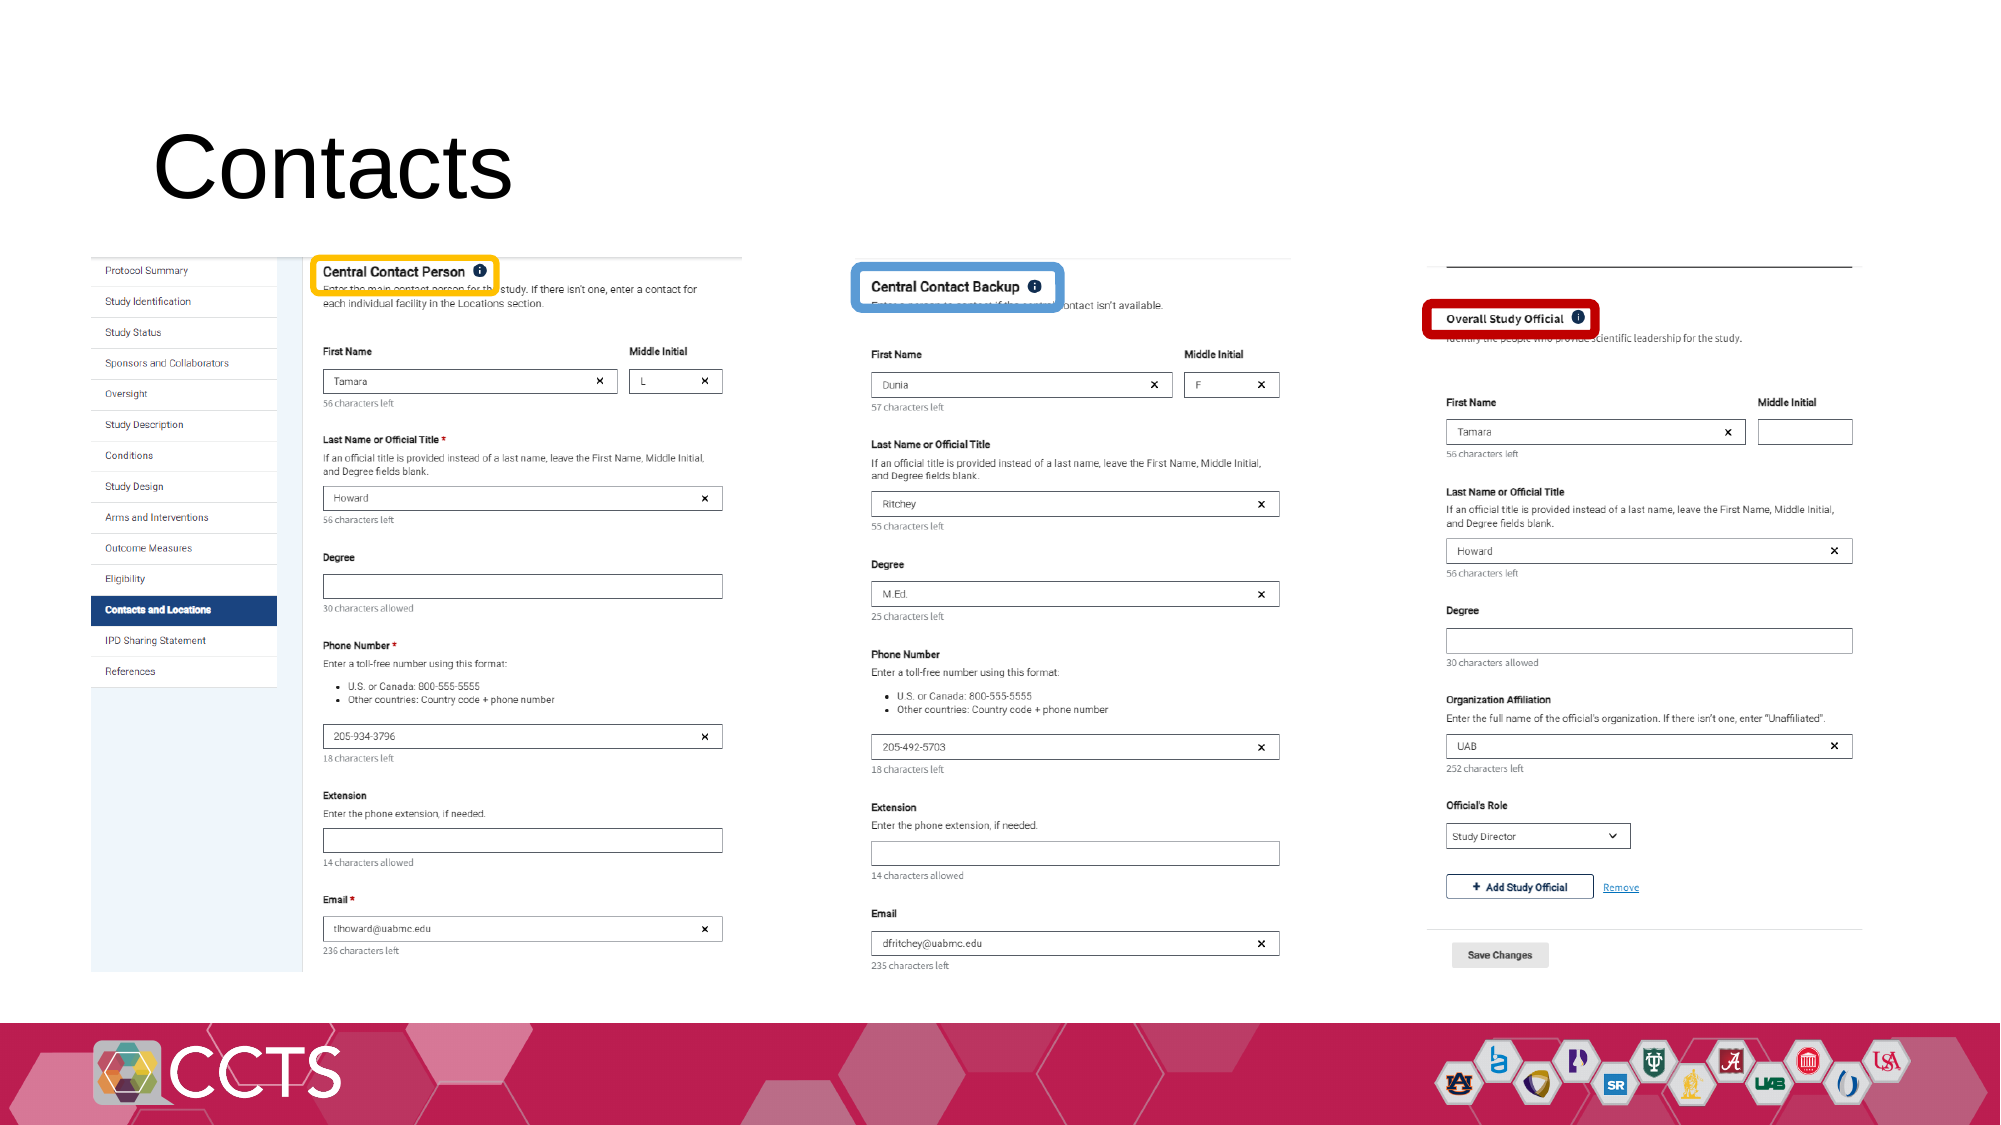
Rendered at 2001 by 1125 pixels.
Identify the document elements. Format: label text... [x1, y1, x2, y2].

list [91, 257, 742, 972]
picture [0, 1019, 2000, 1125]
picture [855, 258, 1291, 972]
picture [1426, 266, 1863, 986]
title Contacts [137, 59, 1863, 278]
